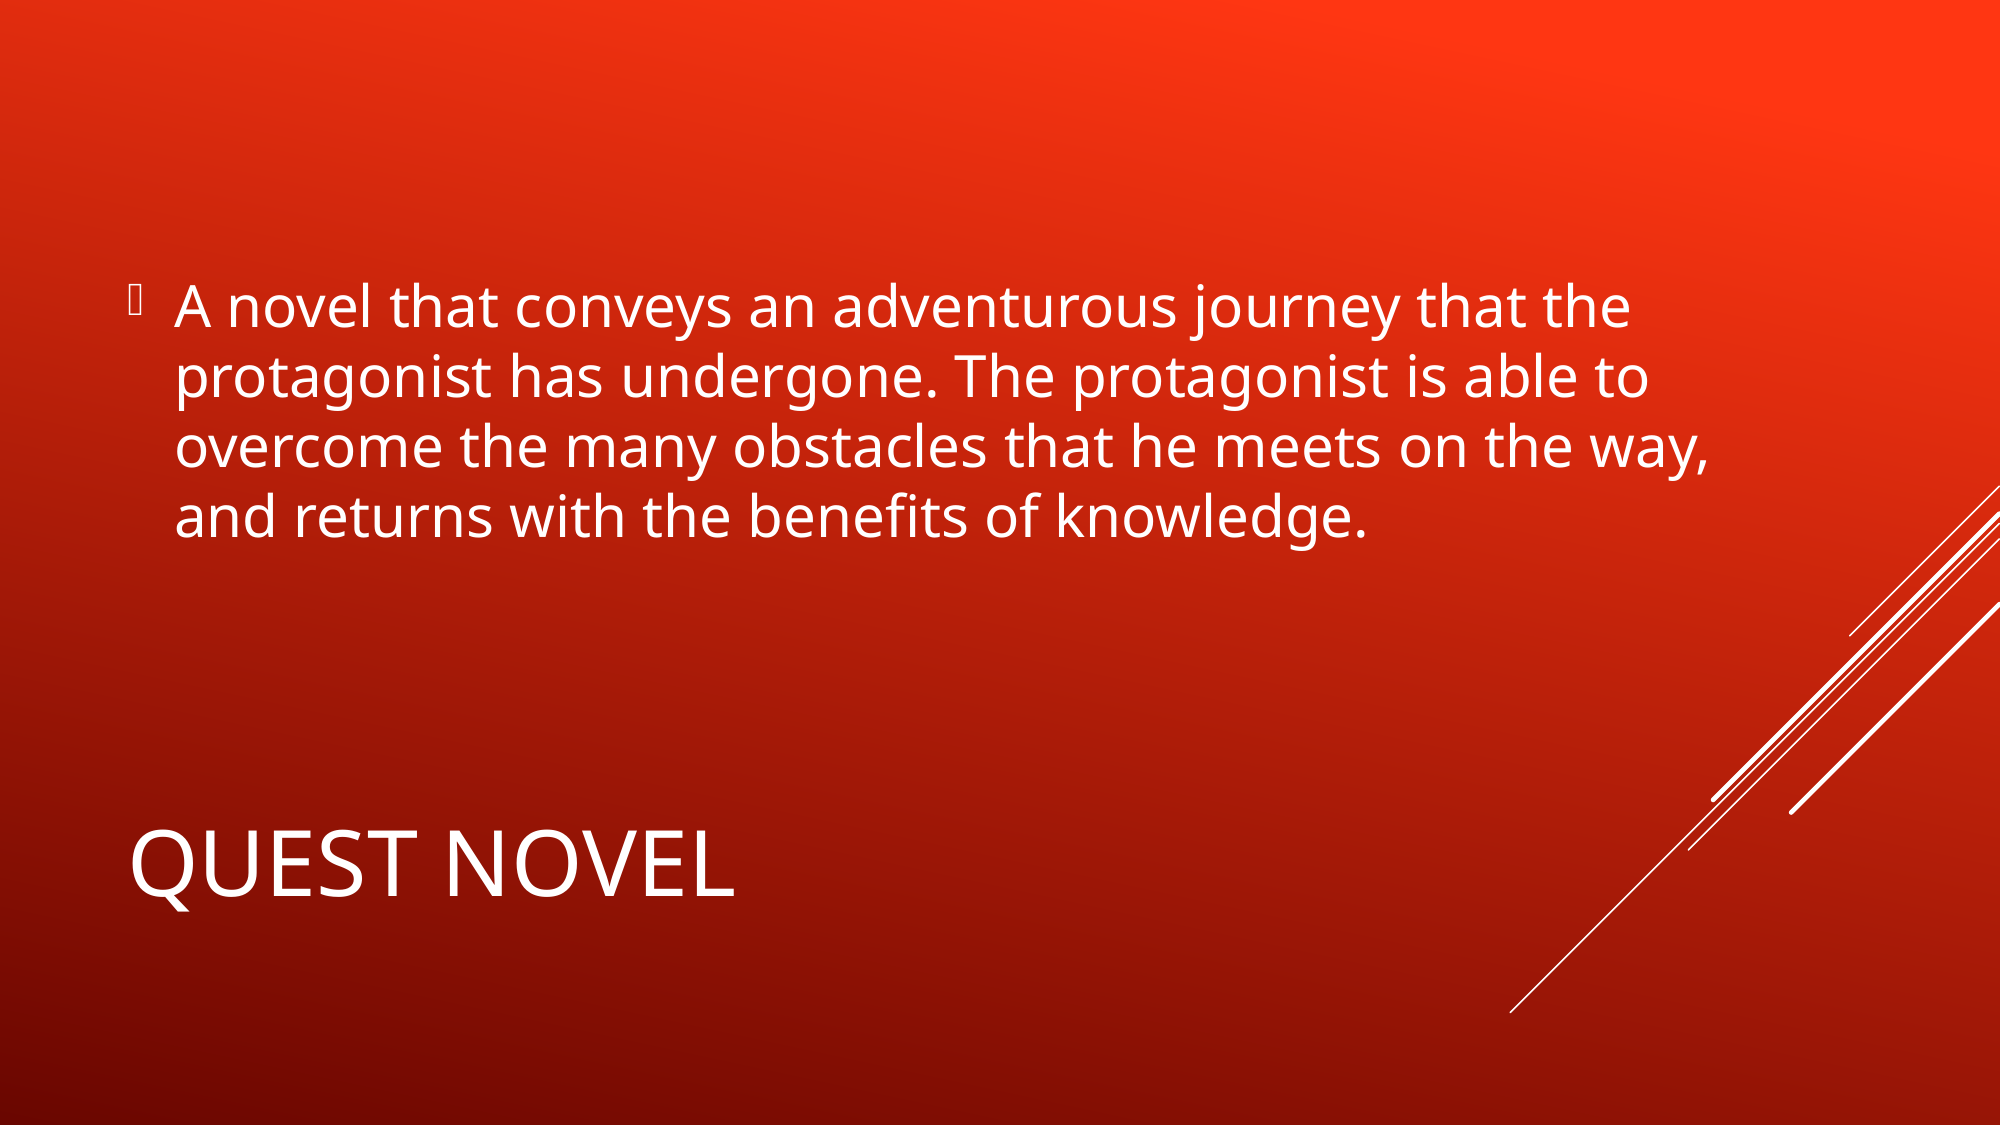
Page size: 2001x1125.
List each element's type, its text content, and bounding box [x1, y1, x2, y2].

list A novel that conveys an adventurous journey that the protagonist has undergone. The protagonist is able to overcome the many obstacles that he meets on the way, and returns with the benefits of knowledge. [112, 112, 1754, 706]
title Quest novel [112, 736, 1513, 984]
